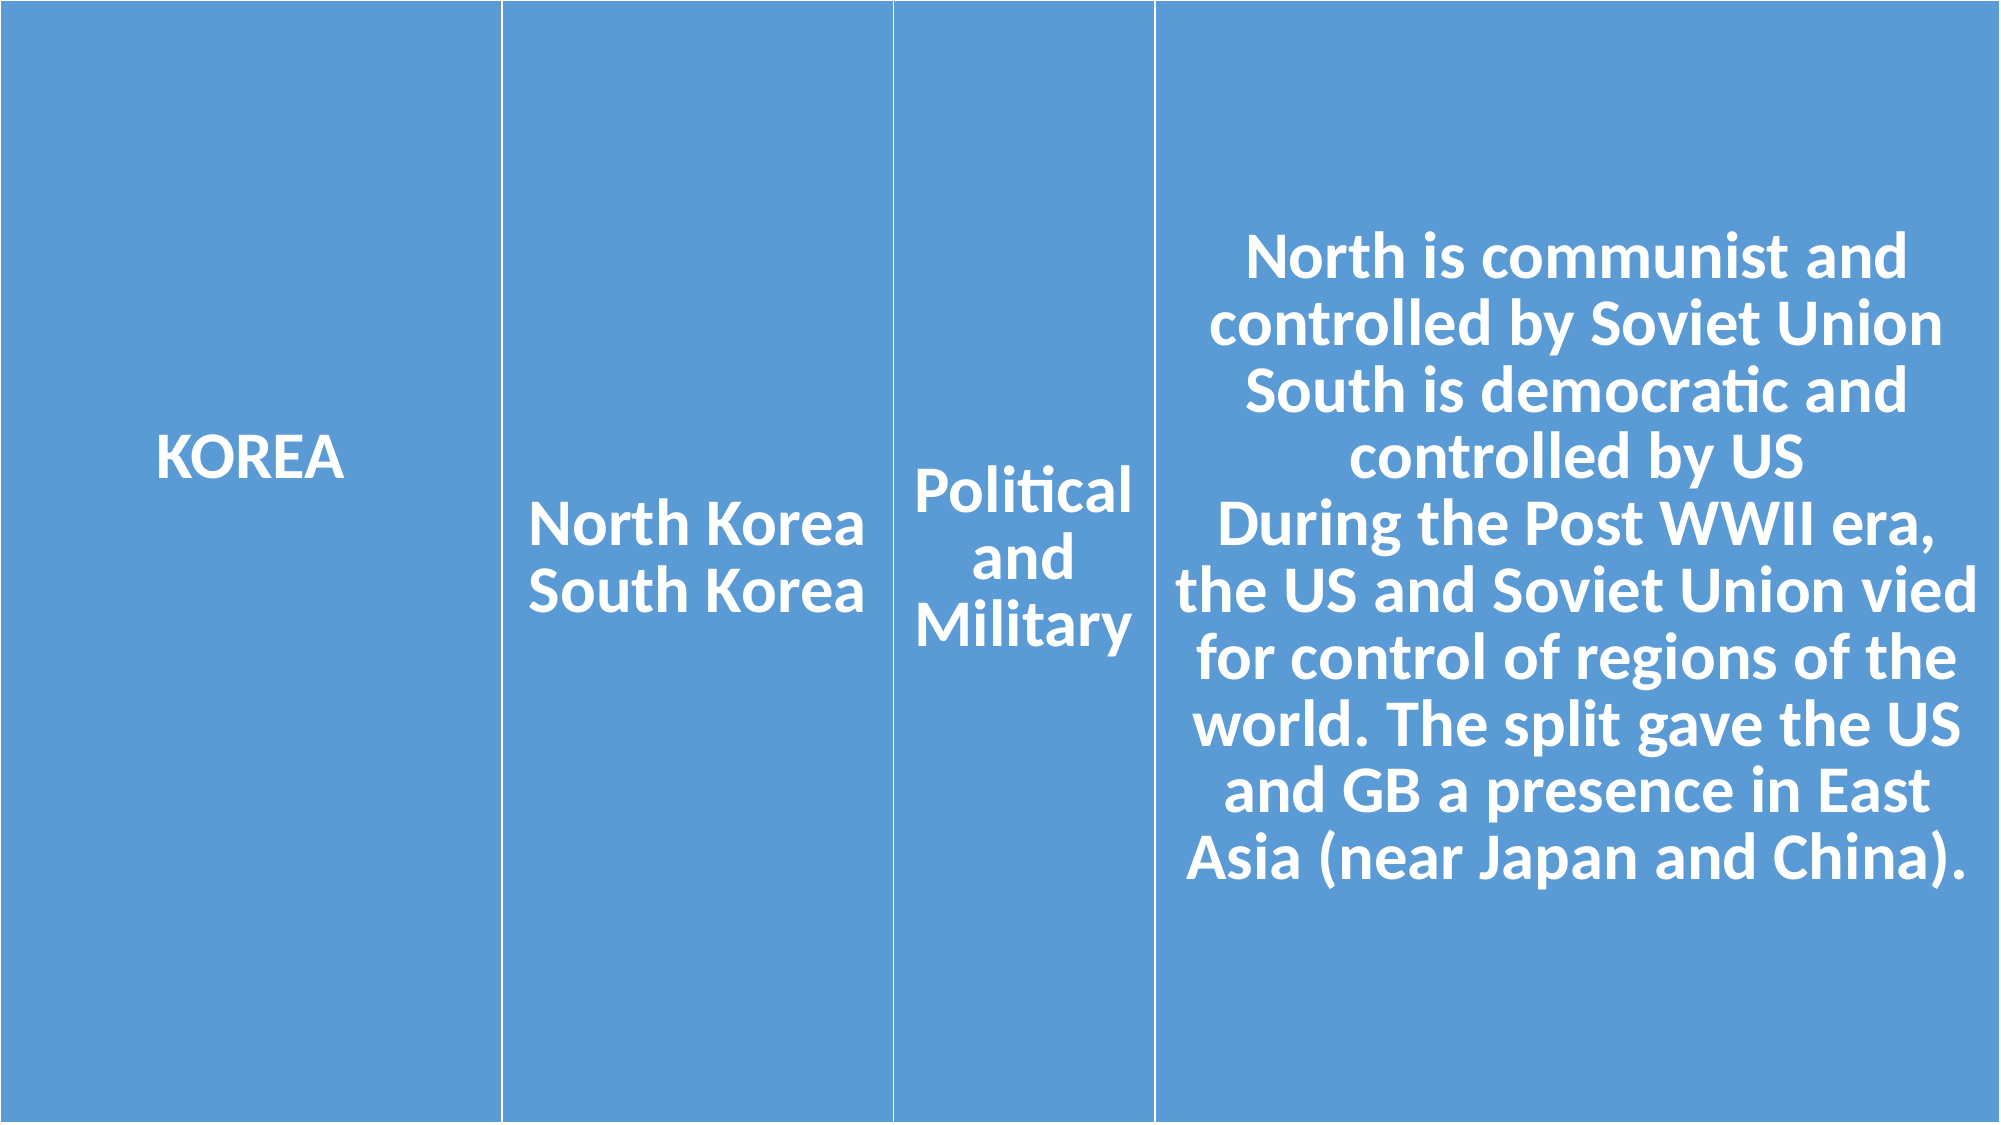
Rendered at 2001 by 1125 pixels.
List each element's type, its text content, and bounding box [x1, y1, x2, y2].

table_header Political and Military [894, 1, 1154, 1122]
table_header North is communist and controlled by Soviet Union South is democratic and controlled by US During the Post WWII era, the US and Soviet Union vied for control of regions of the world. The split gave the US and GB a presence in East Asia (near Japan and China). [1156, 1, 1999, 1122]
table_header North Korea South Korea [503, 1, 893, 1122]
table_header KOREA [1, 1, 501, 1122]
